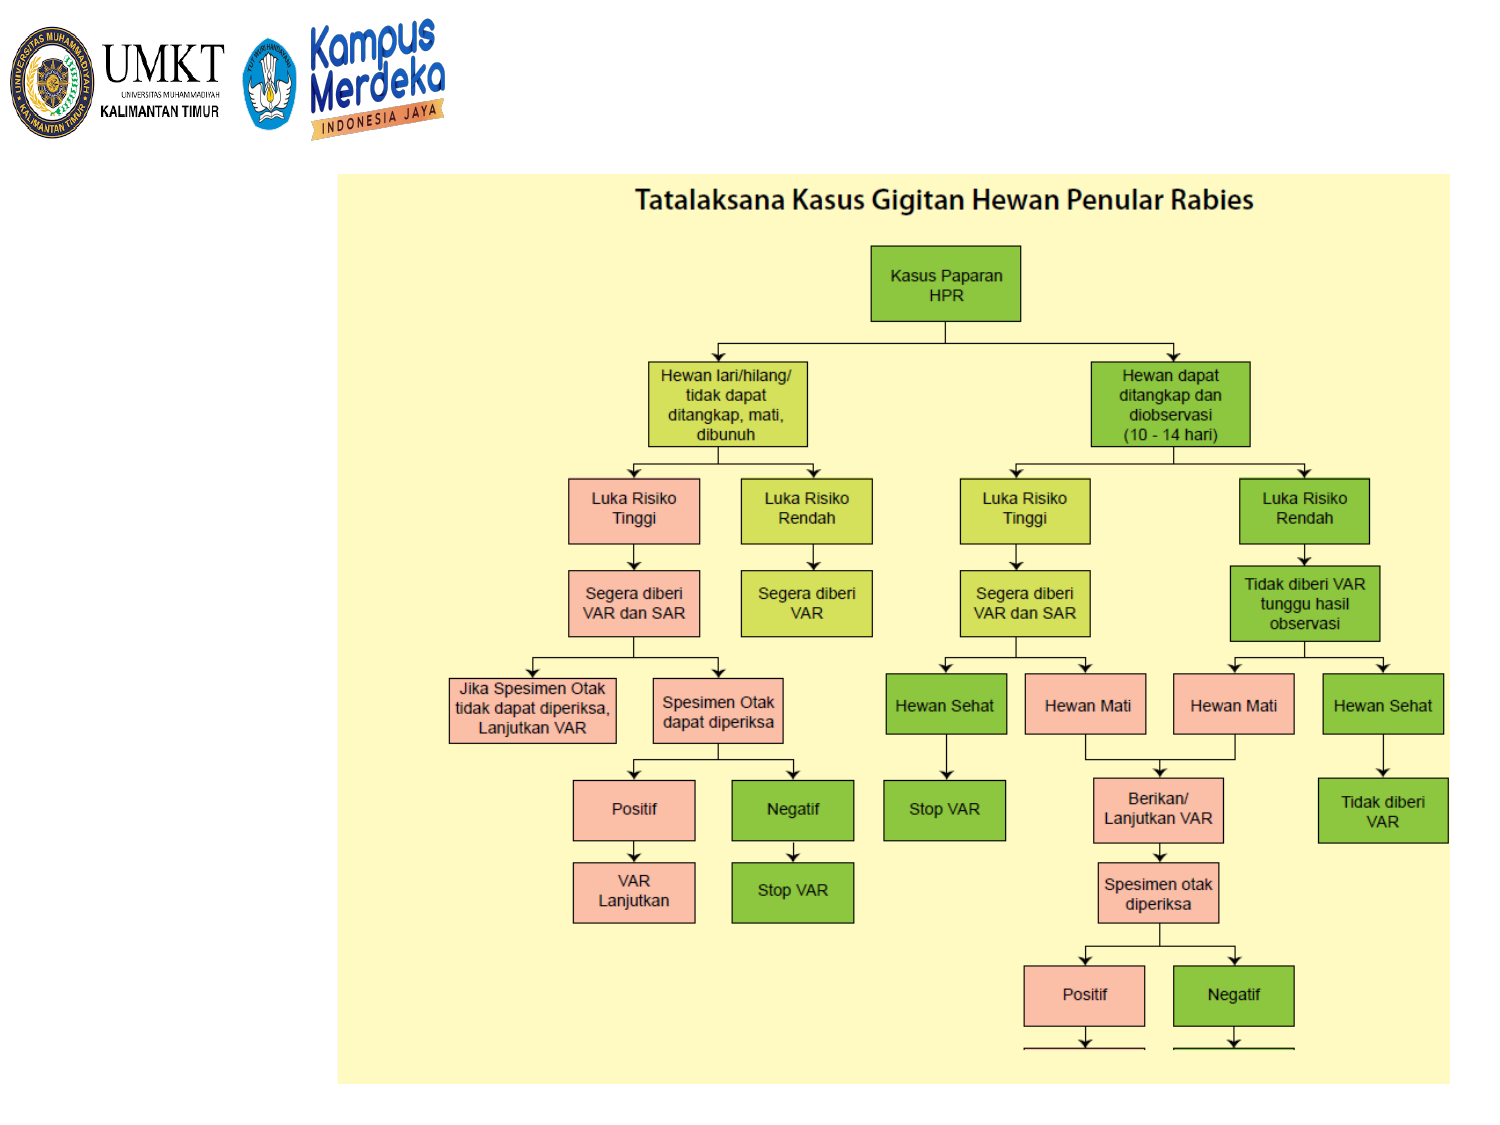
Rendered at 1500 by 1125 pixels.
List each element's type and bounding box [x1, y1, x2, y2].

picture [337, 174, 1450, 1084]
picture [0, 0, 446, 181]
